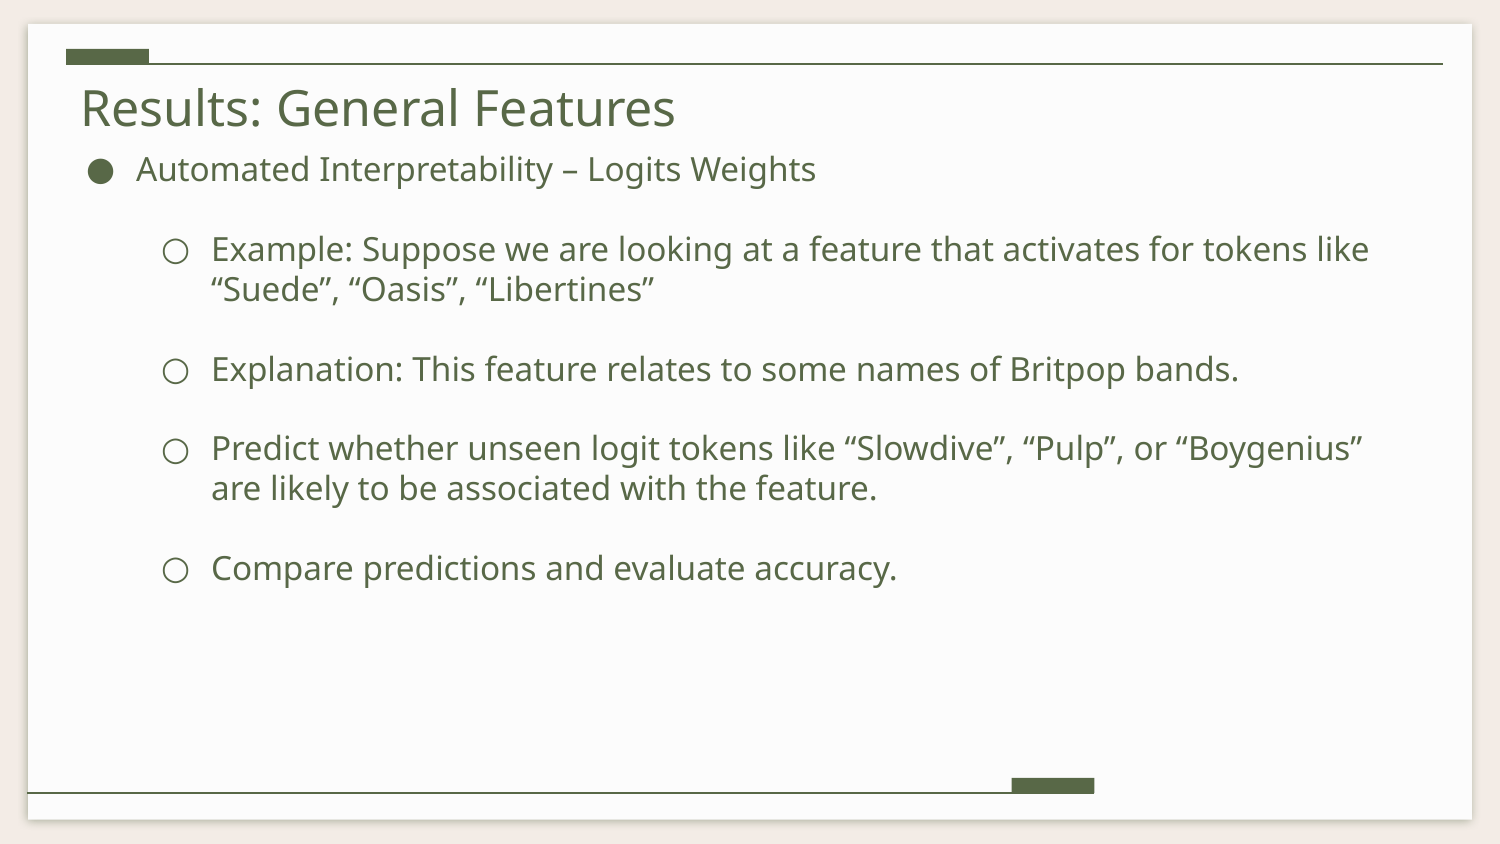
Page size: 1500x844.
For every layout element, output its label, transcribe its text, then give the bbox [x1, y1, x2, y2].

text_box Automated Interpretability – Logits Weights Example: Suppose we are looking at a feature that activates for tokens like “Suede”, “Oasis”, “Libertines” Explanation: This feature relates to some names of Britpop bands. Predict whether unseen logit tokens like “Slowdive”, “Pulp”, or “Boygenius” are likely to be associated with the feature. Compare predictions and evaluate accuracy. [46, 93, 1423, 751]
title Results: General Features [65, 61, 1330, 93]
